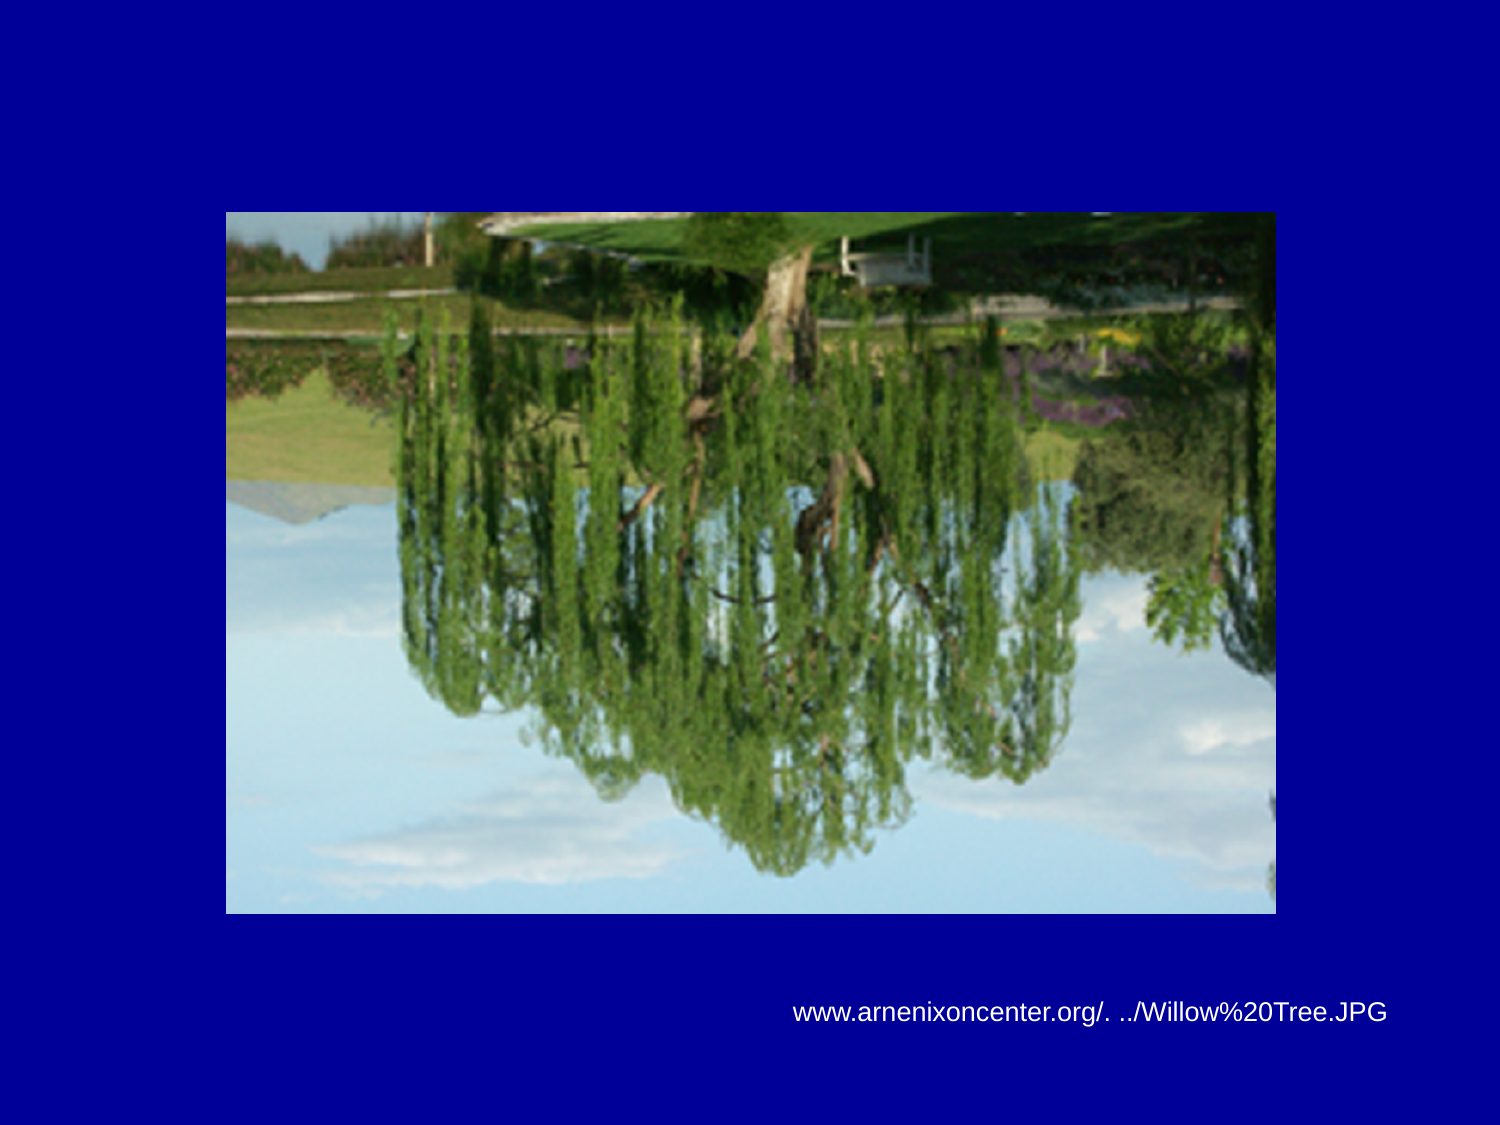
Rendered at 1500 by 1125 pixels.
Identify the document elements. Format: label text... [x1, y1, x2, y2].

picture [224, 211, 1276, 914]
text_box www.arnenixoncenter.org/. ../Willow%20Tree.JPG [778, 987, 1403, 1035]
